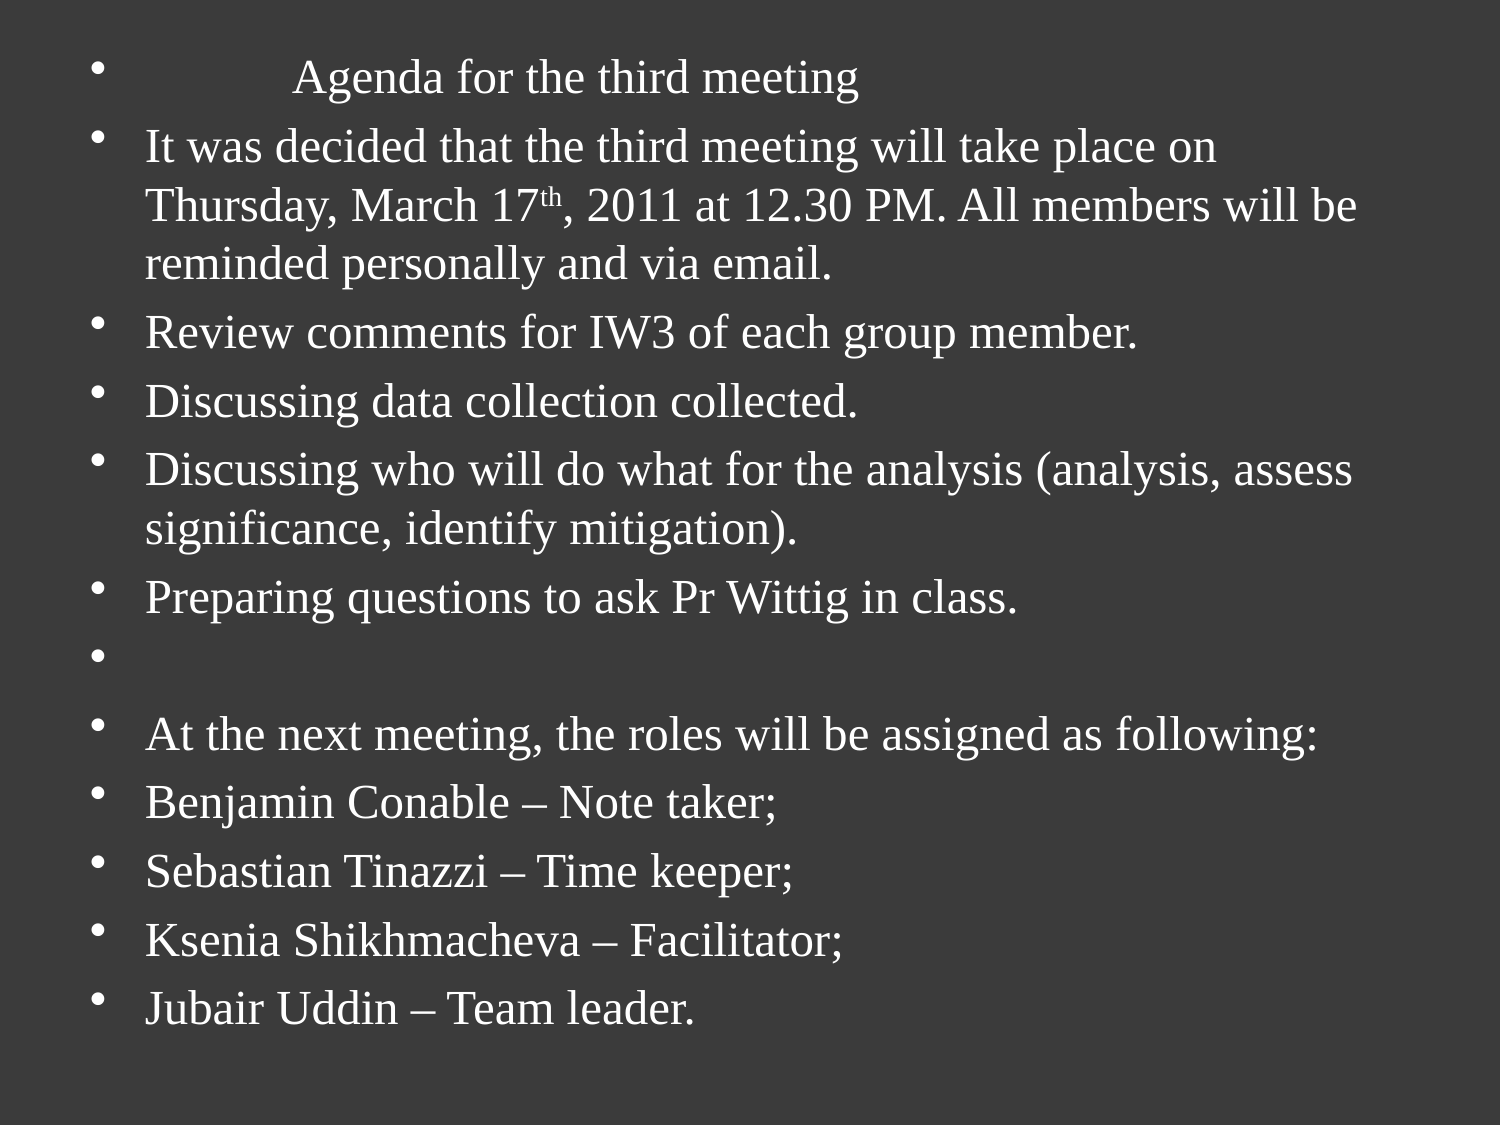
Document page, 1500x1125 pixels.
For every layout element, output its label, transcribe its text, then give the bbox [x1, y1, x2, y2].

list Agenda for the third meeting It was decided that the third meeting will take place on Thursday, March 17th, 2011 at 12.30 PM. All members will be reminded personally and via email. Review comments for IW3 of each group member. Discussing data collection collected. Discussing who will do what for the analysis (analysis, assess significance, identify mitigation). Preparing questions to ask Pr Wittig in class. At the next meeting, the roles will be assigned as following: Benjamin Conable – Note taker; Sebastian Tinazzi – Time keeper; Ksenia Shikhmacheva – Facilitator; Jubair Uddin – Team leader. [75, 37, 1425, 1050]
